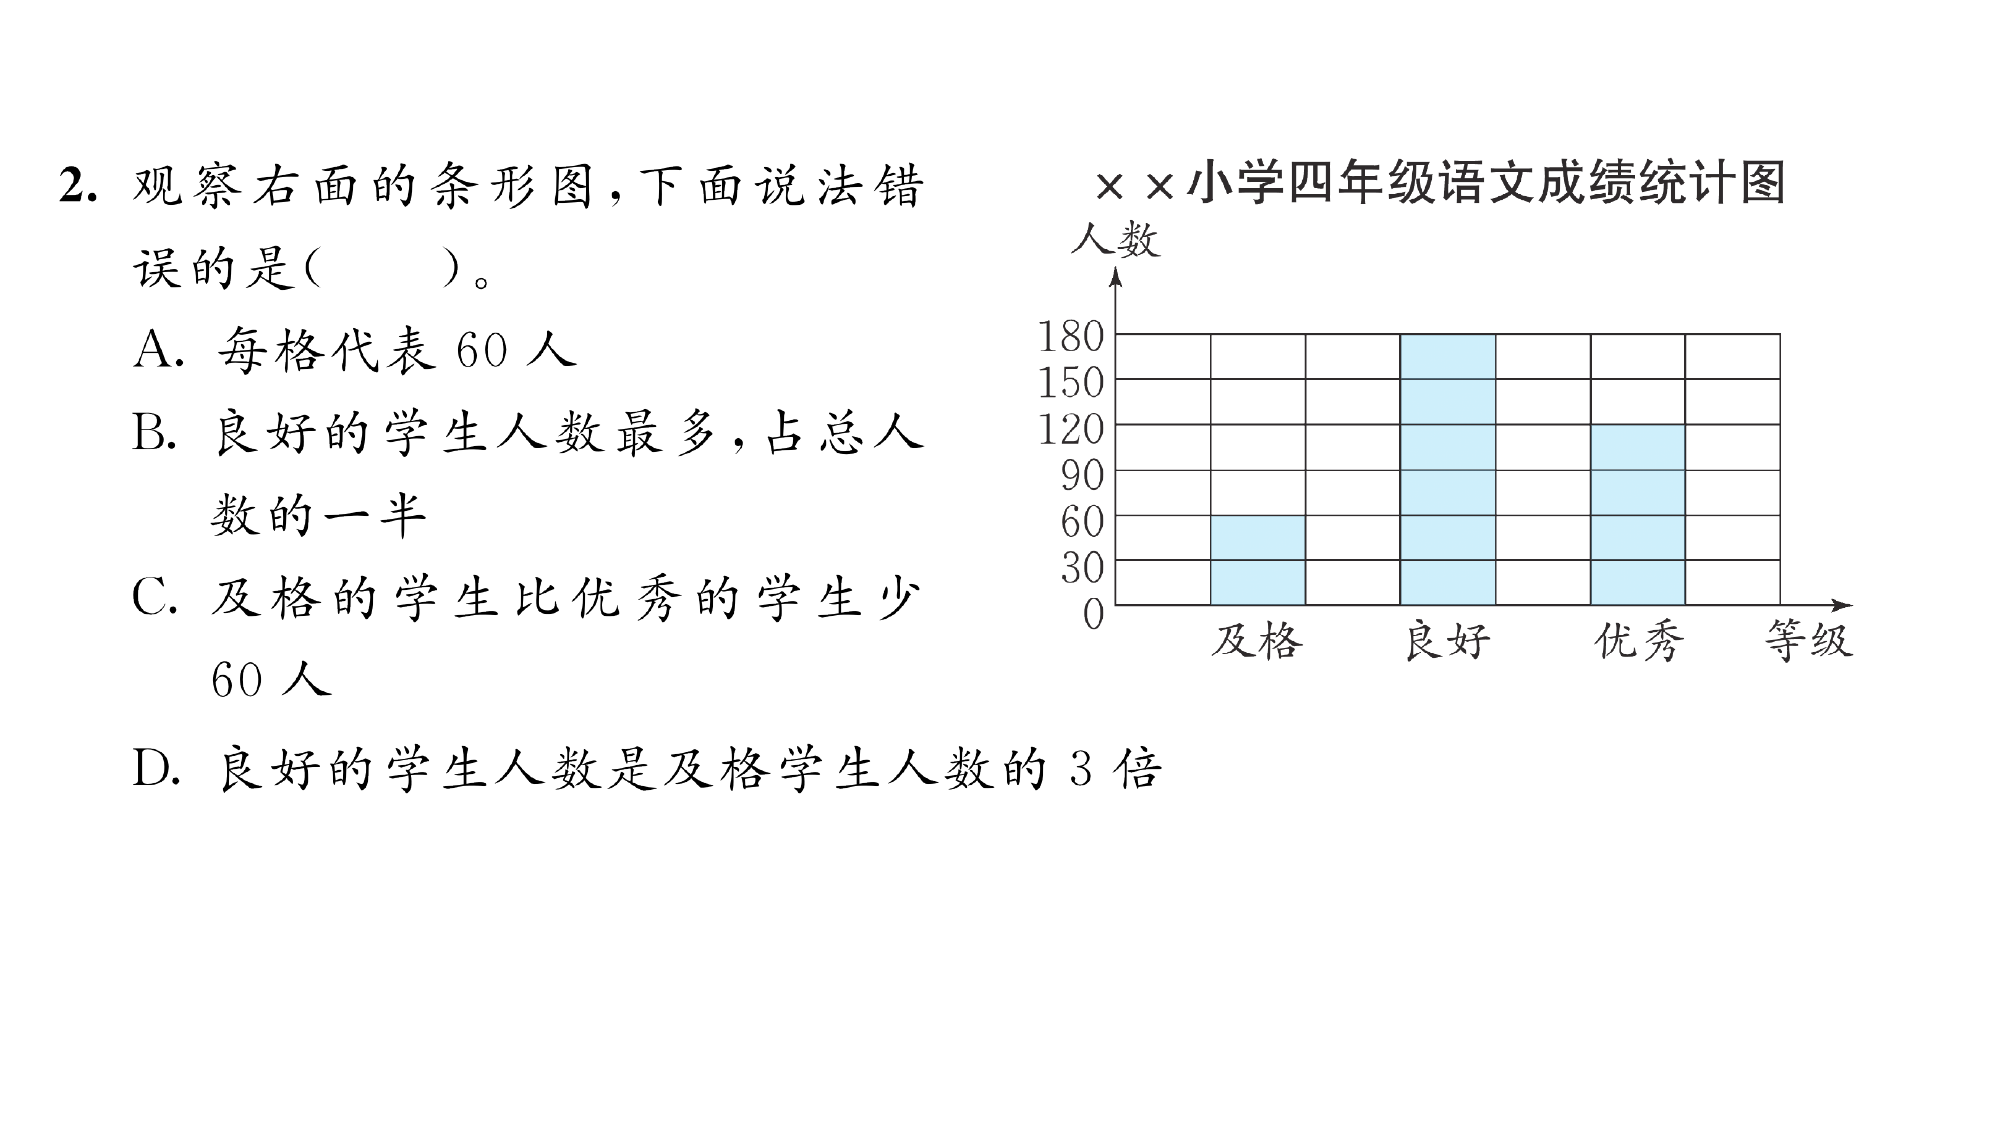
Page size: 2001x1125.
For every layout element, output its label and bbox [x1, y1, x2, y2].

picture [54, 148, 1945, 817]
